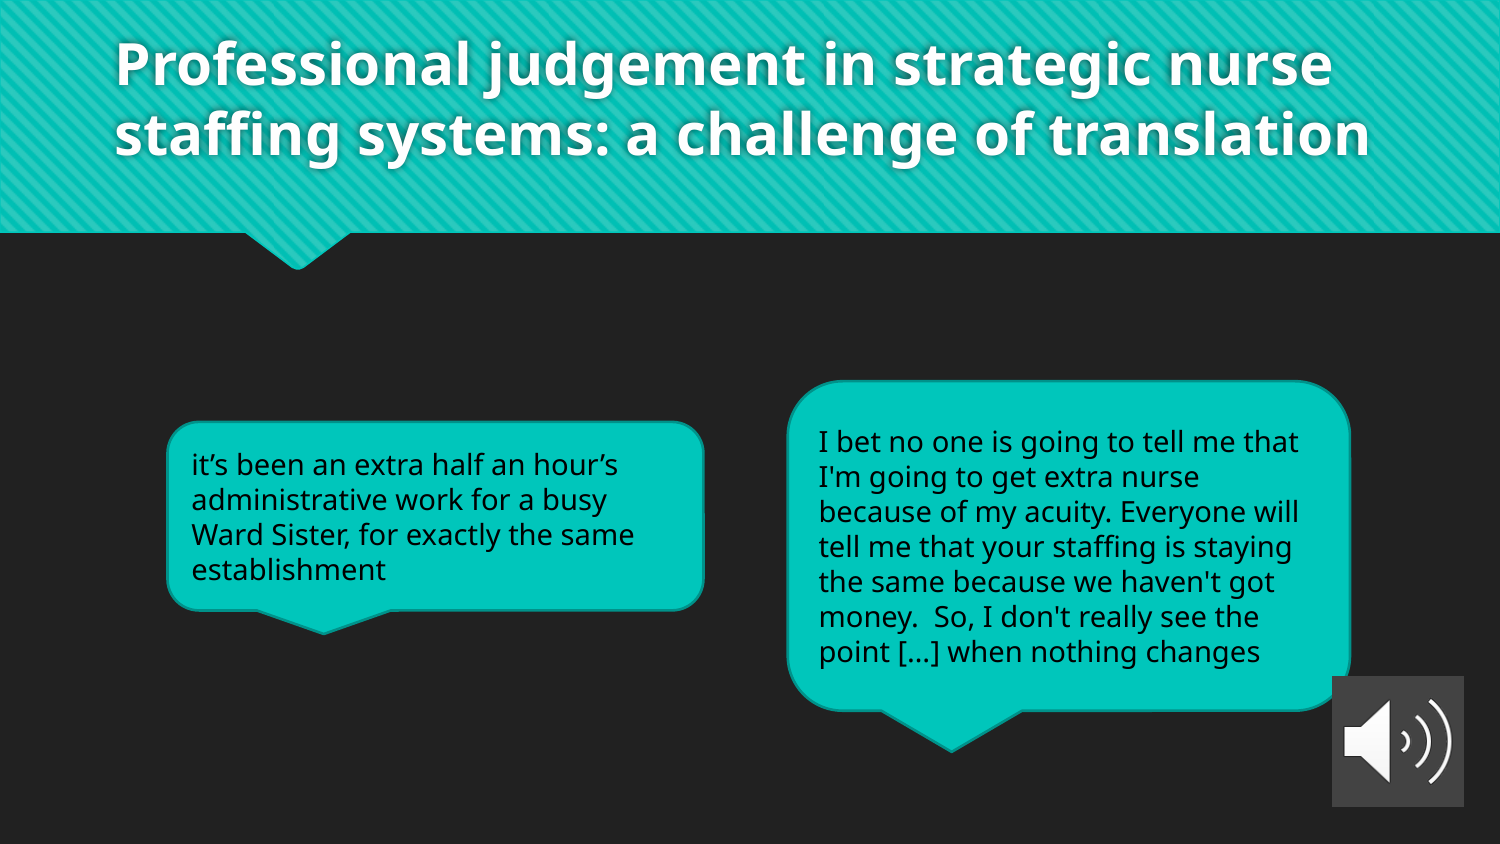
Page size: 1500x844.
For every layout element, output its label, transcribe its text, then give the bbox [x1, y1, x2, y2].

text_box it’s been an extra half an hour’s administrative work for a busy Ward Sister, for exactly the same establishment [166, 420, 705, 636]
text_box I bet no one is going to tell me that I'm going to get extra nurse because of my acuity. Everyone will tell me that your staffing is staying the same because we haven't got money. So, I don't really see the point […] when nothing changes [786, 379, 1352, 754]
picture [1330, 674, 1465, 809]
title Professional judgement in strategic nurse staffing systems: a challenge of translation [99, 55, 1401, 175]
